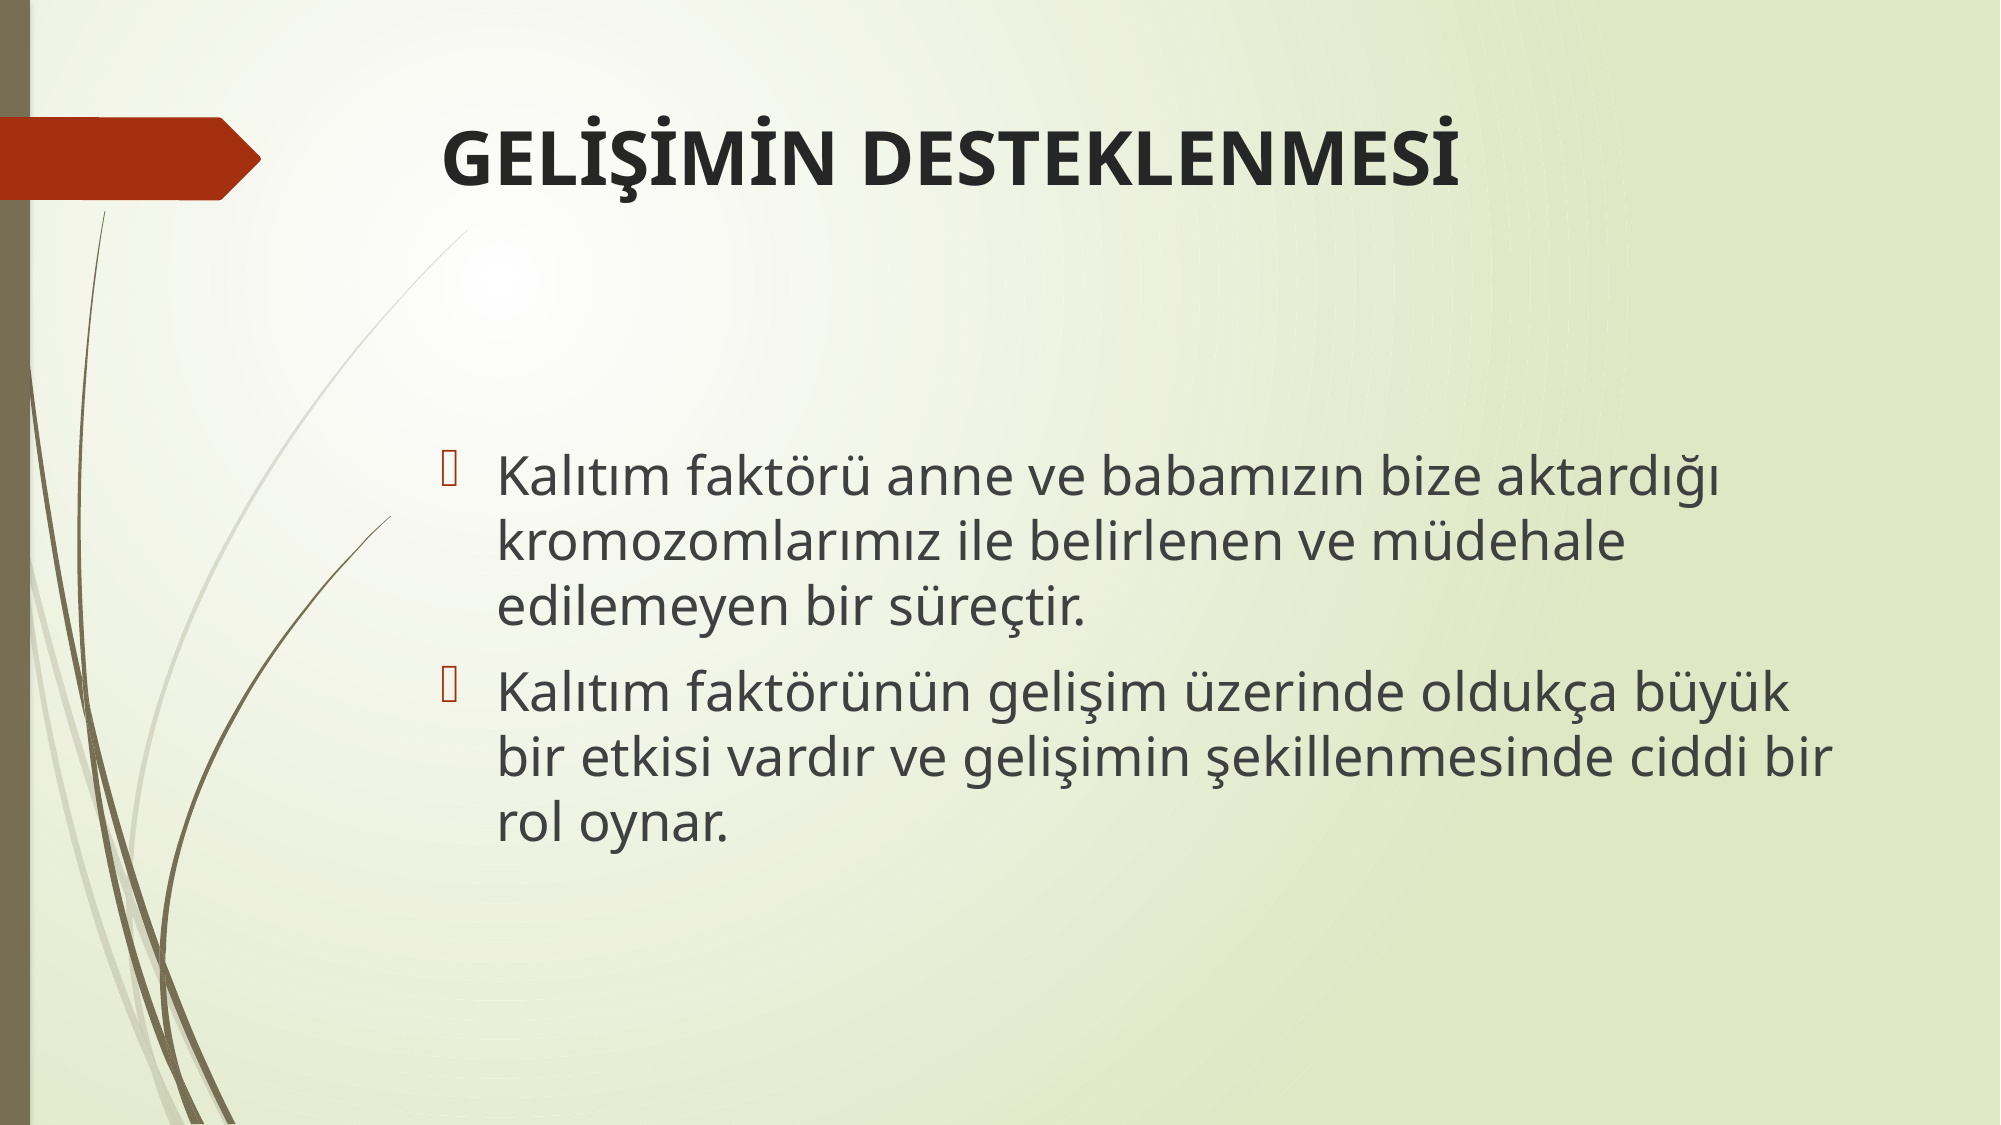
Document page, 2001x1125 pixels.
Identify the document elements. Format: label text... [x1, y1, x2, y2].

list Kalıtım faktörü anne ve babamızın bize aktardığı kromozomlarımız ile belirlenen ve müdehale edilemeyen bir süreçtir. Kalıtım faktörünün gelişim üzerinde oldukça büyük bir etkisi vardır ve gelişimin şekillenmesinde ciddi bir rol oynar. [425, 433, 1888, 1054]
title GELİŞİMİN DESTEKLENMESİ [425, 102, 1888, 313]
